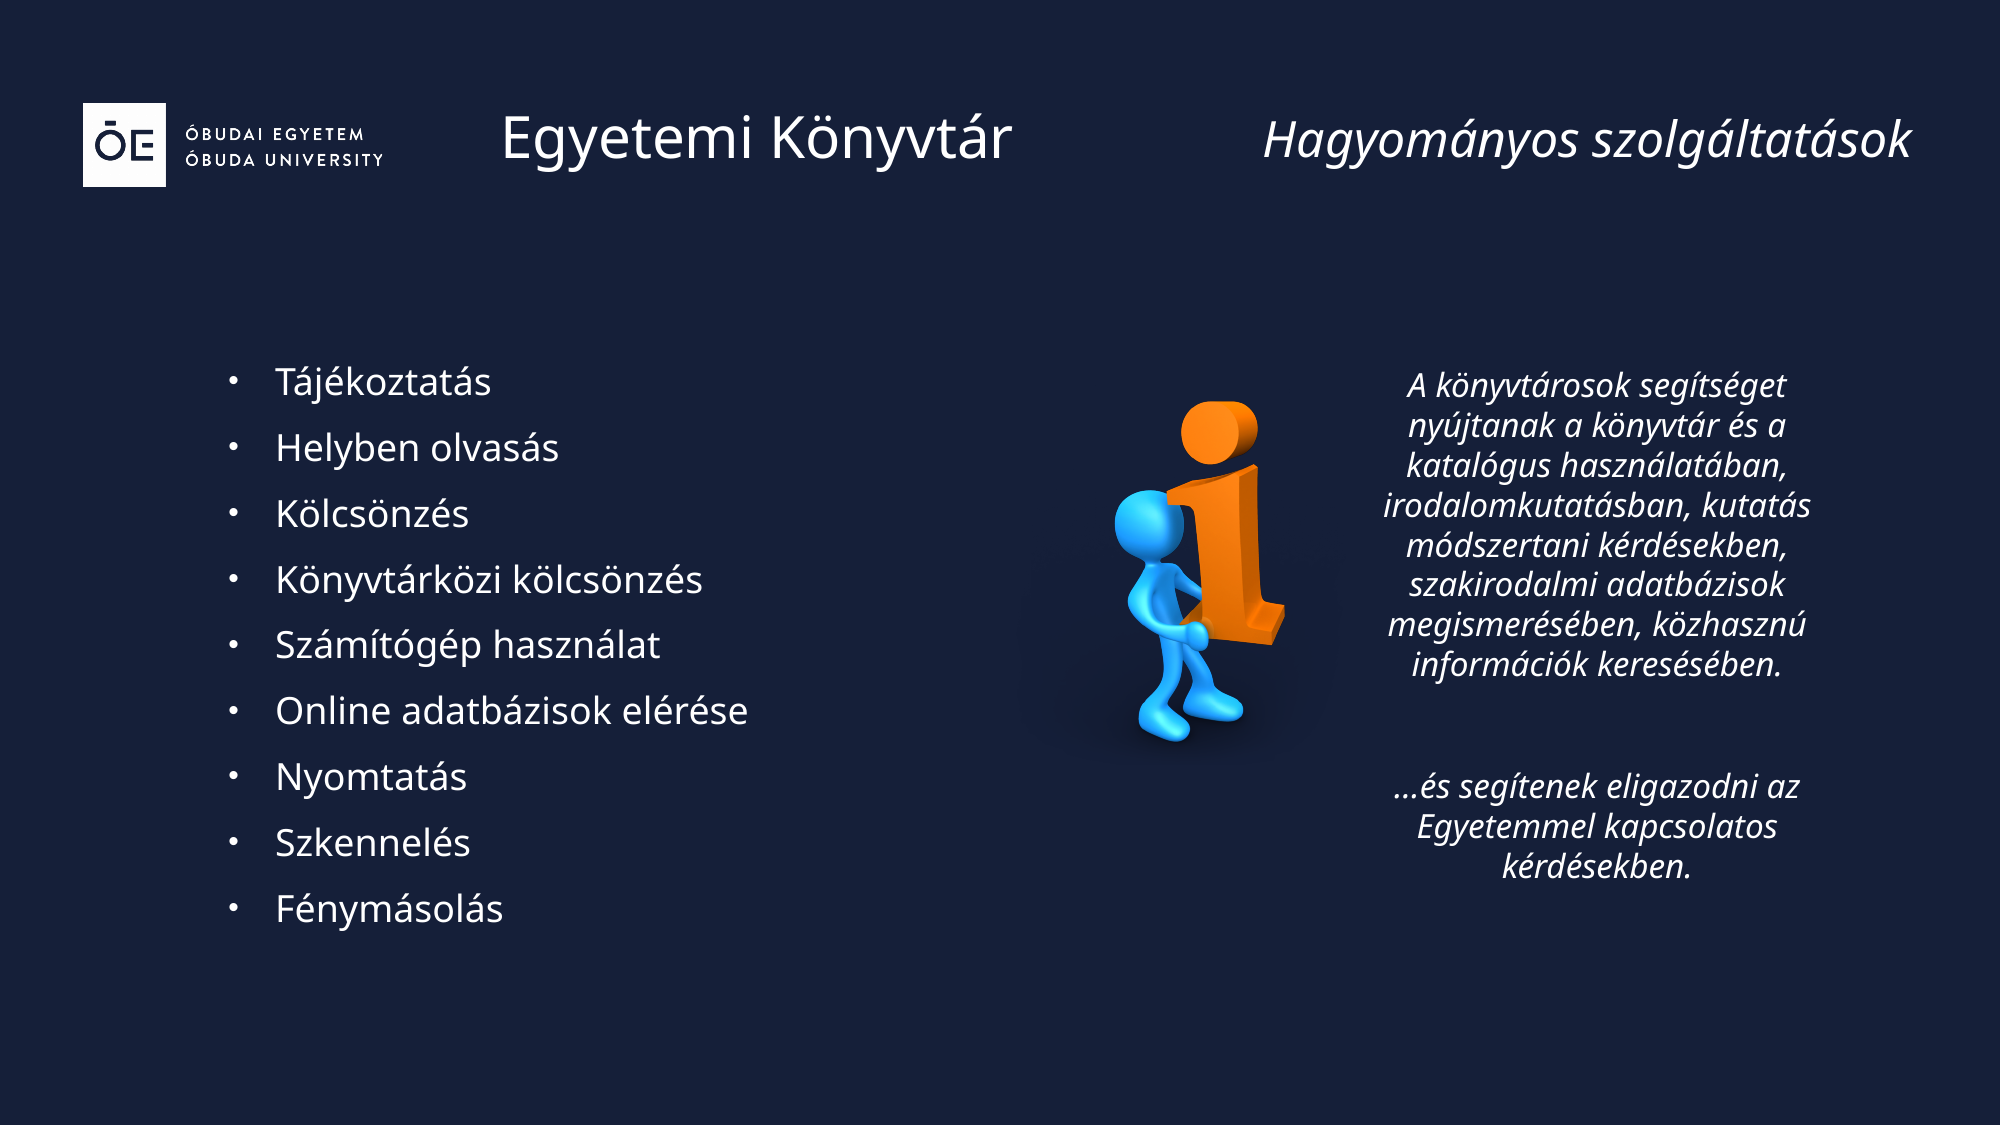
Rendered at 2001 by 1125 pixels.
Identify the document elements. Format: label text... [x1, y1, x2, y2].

text_box Egyetemi Könyvtár [485, 101, 2000, 193]
text_box A könyvtárosok segítséget nyújtanak a könyvtár és a katalógus használatában, irodalomkutatásban, kutatás módszertani kérdésekben, szakirodalmi adatbázisok megismerésében, közhasznú információk keresésében. …és segítenek eligazodni az Egyetemmel kapcsolatos kérdésekben. [1262, 356, 1858, 893]
text_box Tájékoztatás Helyben olvasás Kölcsönzés Könyvtárközi kölcsönzés Számítógép használat Online adatbázisok elérése Nyomtatás Szkennelés Fénymásolás [213, 350, 900, 1069]
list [998, 378, 1386, 765]
text_box Hagyományos szolgáltatások [1192, 106, 1928, 187]
